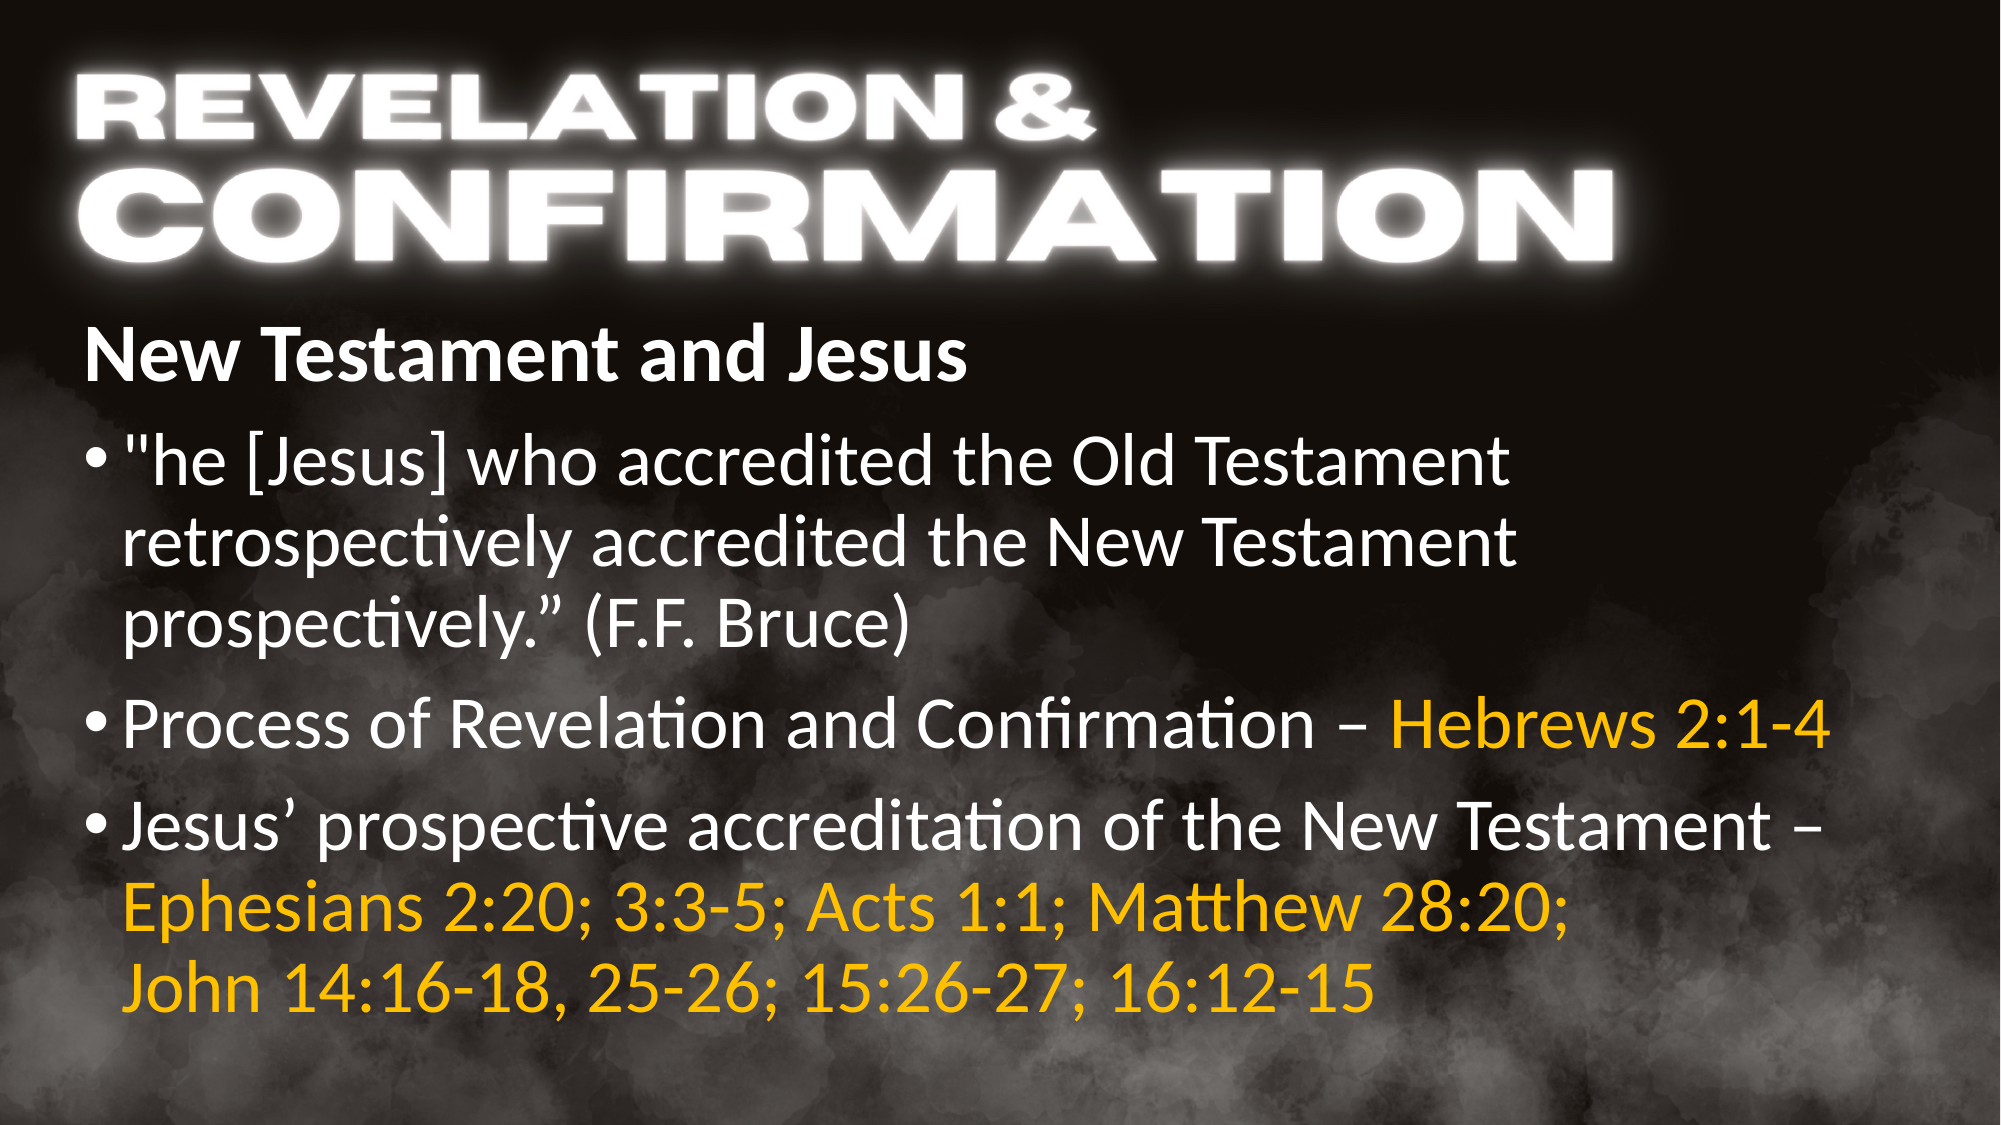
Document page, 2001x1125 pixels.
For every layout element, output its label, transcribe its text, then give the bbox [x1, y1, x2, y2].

picture [0, 0, 2001, 1125]
list New Testament and Jesus "he [Jesus] who accredited the Old Testament retrospectively accredited the New Testament prospectively.” (F.F. Bruce) Process of Revelation and Confirmation – Hebrews 2:1-4 Jesus’ prospective accreditation of the New Testament – Ephesians 2:20; 3:3-5; Acts 1:1; Matthew 28:20; John 14:16-18, 25-26; 15:26-27; 16:12-15 [68, 302, 1932, 1068]
